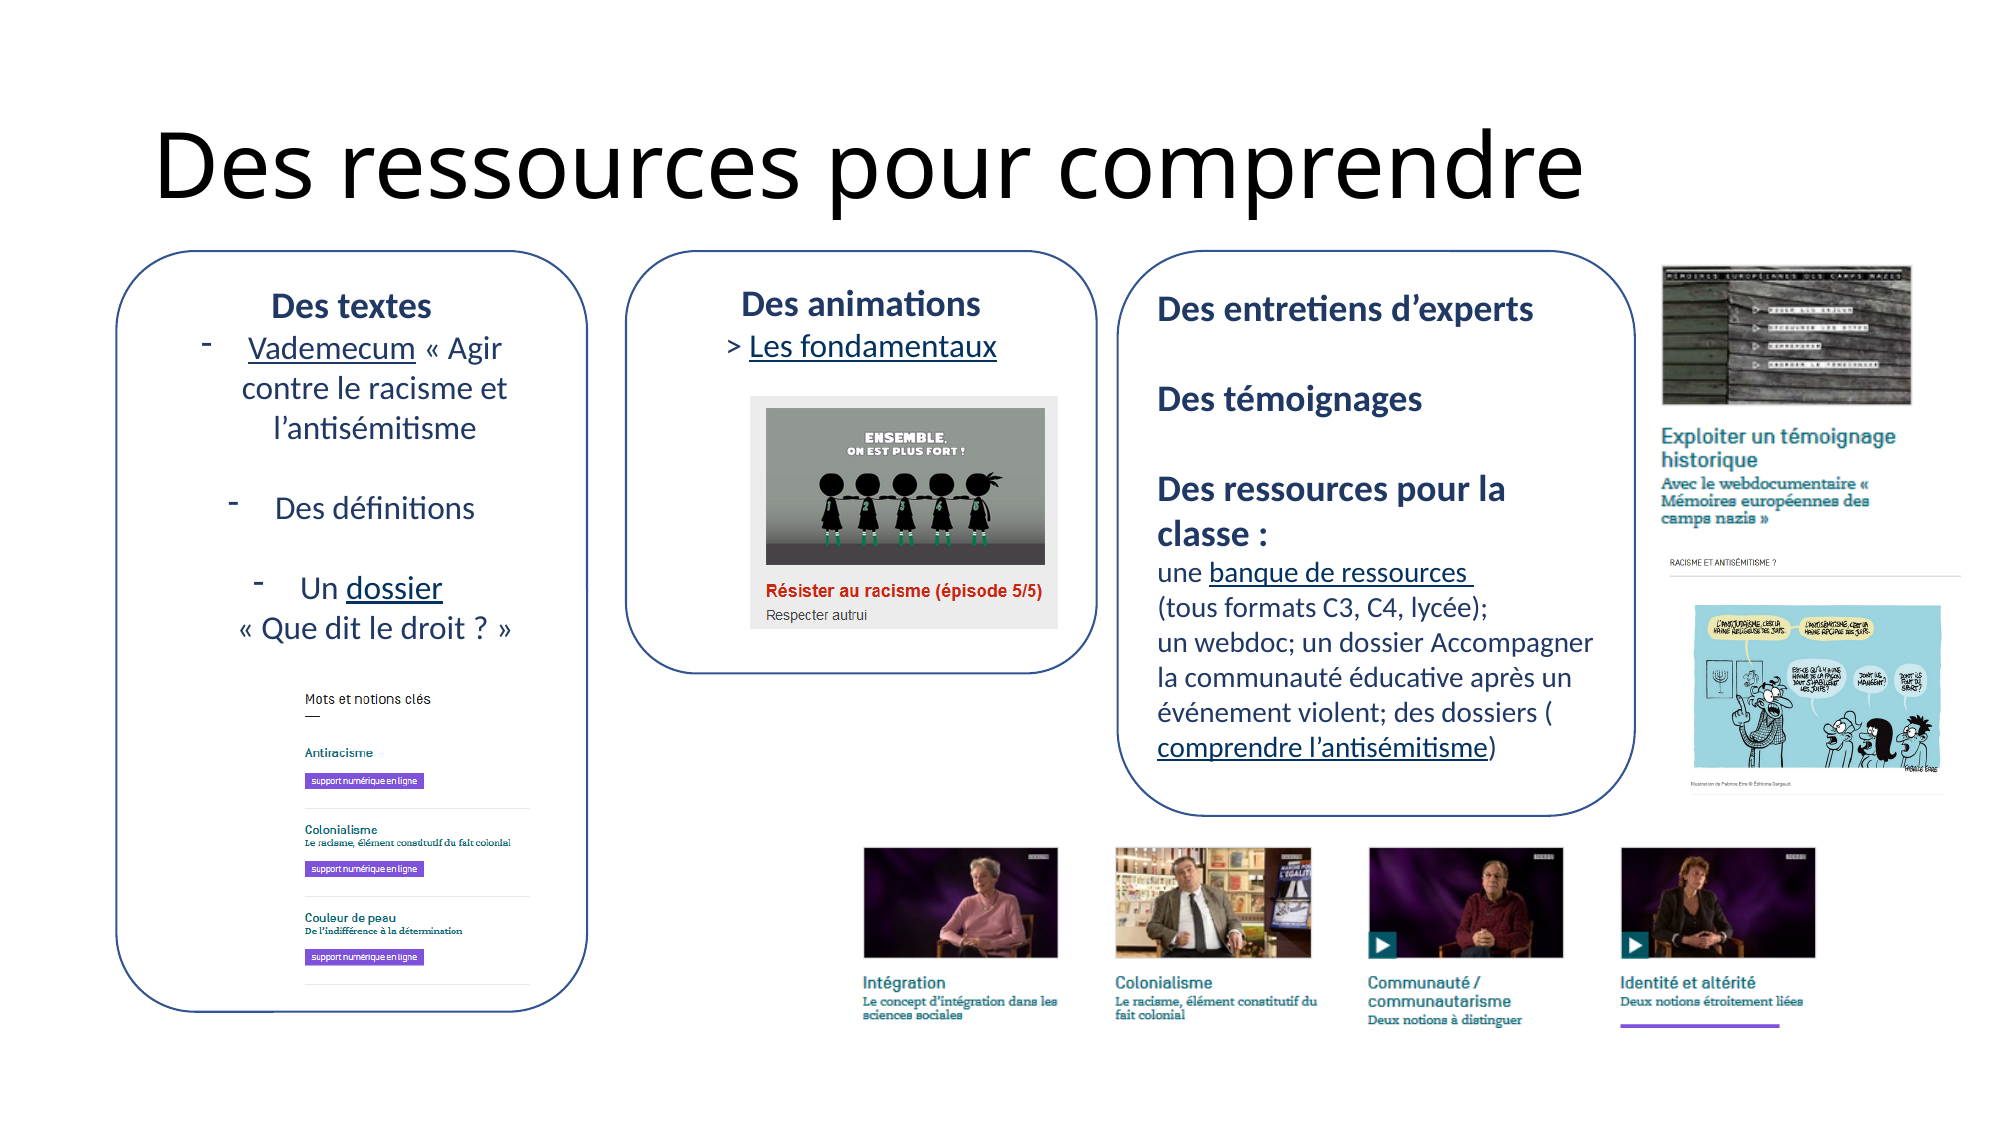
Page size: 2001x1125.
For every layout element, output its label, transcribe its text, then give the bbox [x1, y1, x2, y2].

picture [1660, 251, 1919, 541]
text_box Des textes Vademecum « Agir contre le racisme et l’antisémitisme Des définitions Un dossier « Que dit le droit ? » [115, 250, 589, 1013]
picture [286, 673, 530, 988]
picture [1660, 552, 1961, 795]
picture [857, 837, 1825, 1028]
text_box Des animations > Les fondamentaux [624, 250, 1098, 675]
title Des ressources pour comprendre [137, 59, 1863, 278]
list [750, 396, 1058, 629]
text_box Des entretiens d’experts Des témoignages Des ressources pour la classe : une banque de ressources (tous formats C3, C4, lycée); un webdoc; un dossier Accompagner la communauté éducative après un événement violent; des dossiers (comprendre l’antisémitisme) [1116, 249, 1636, 817]
